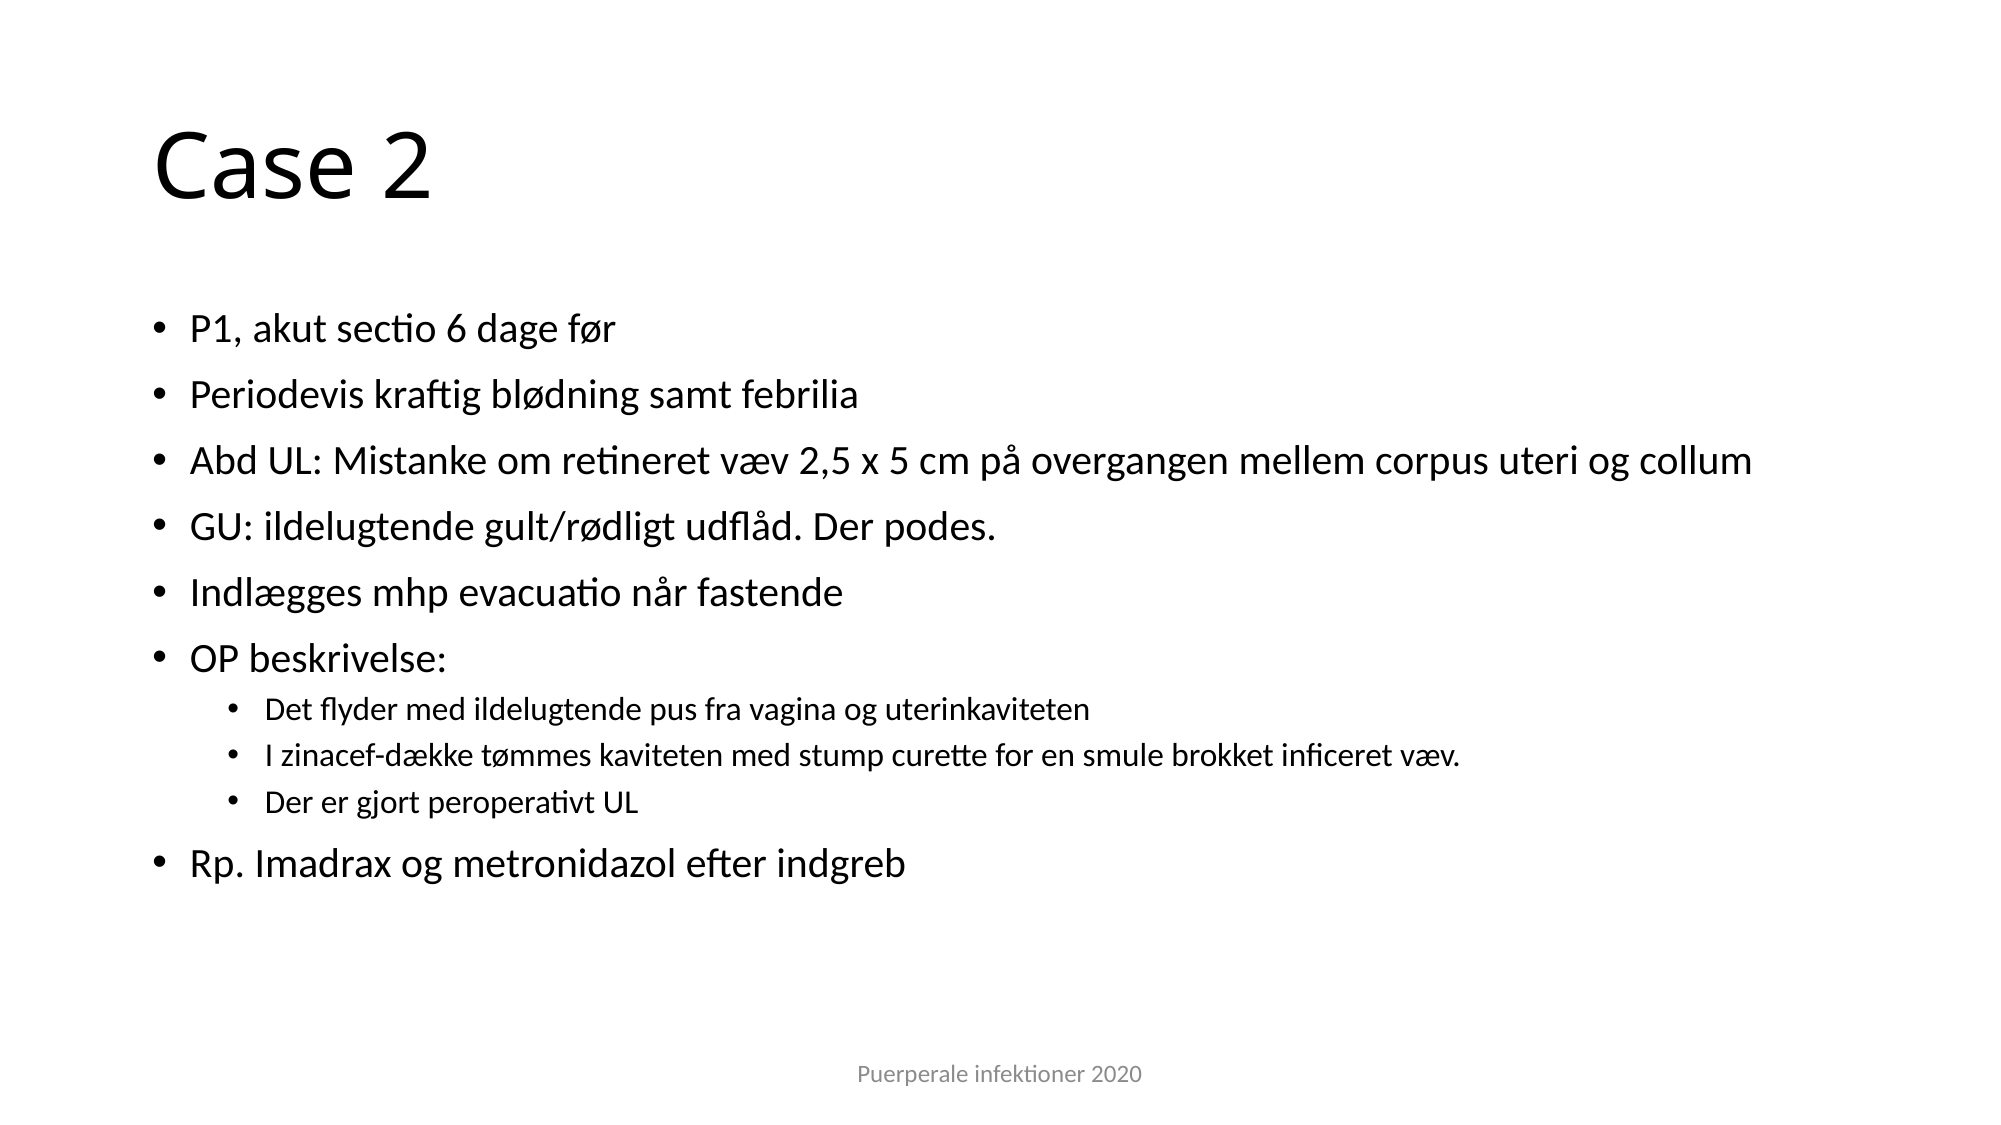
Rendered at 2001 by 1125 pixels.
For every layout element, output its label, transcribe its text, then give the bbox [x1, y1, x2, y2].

list P1, akut sectio 6 dage før Periodevis kraftig blødning samt febrilia Abd UL: Mistanke om retineret væv 2,5 x 5 cm på overgangen mellem corpus uteri og collum GU: ildelugtende gult/rødligt udflåd. Der podes. Indlægges mhp evacuatio når fastende OP beskrivelse: Det flyder med ildelugtende pus fra vagina og uterinkaviteten I zinacef-dække tømmes kaviteten med stump curette for en smule brokket inficeret væv. Der er gjort peroperativt UL Rp. Imadrax og metronidazol efter indgreb [137, 299, 1863, 1014]
title Case 2 [137, 59, 1863, 278]
footer Puerperale infektioner 2020 [662, 1042, 1338, 1103]
